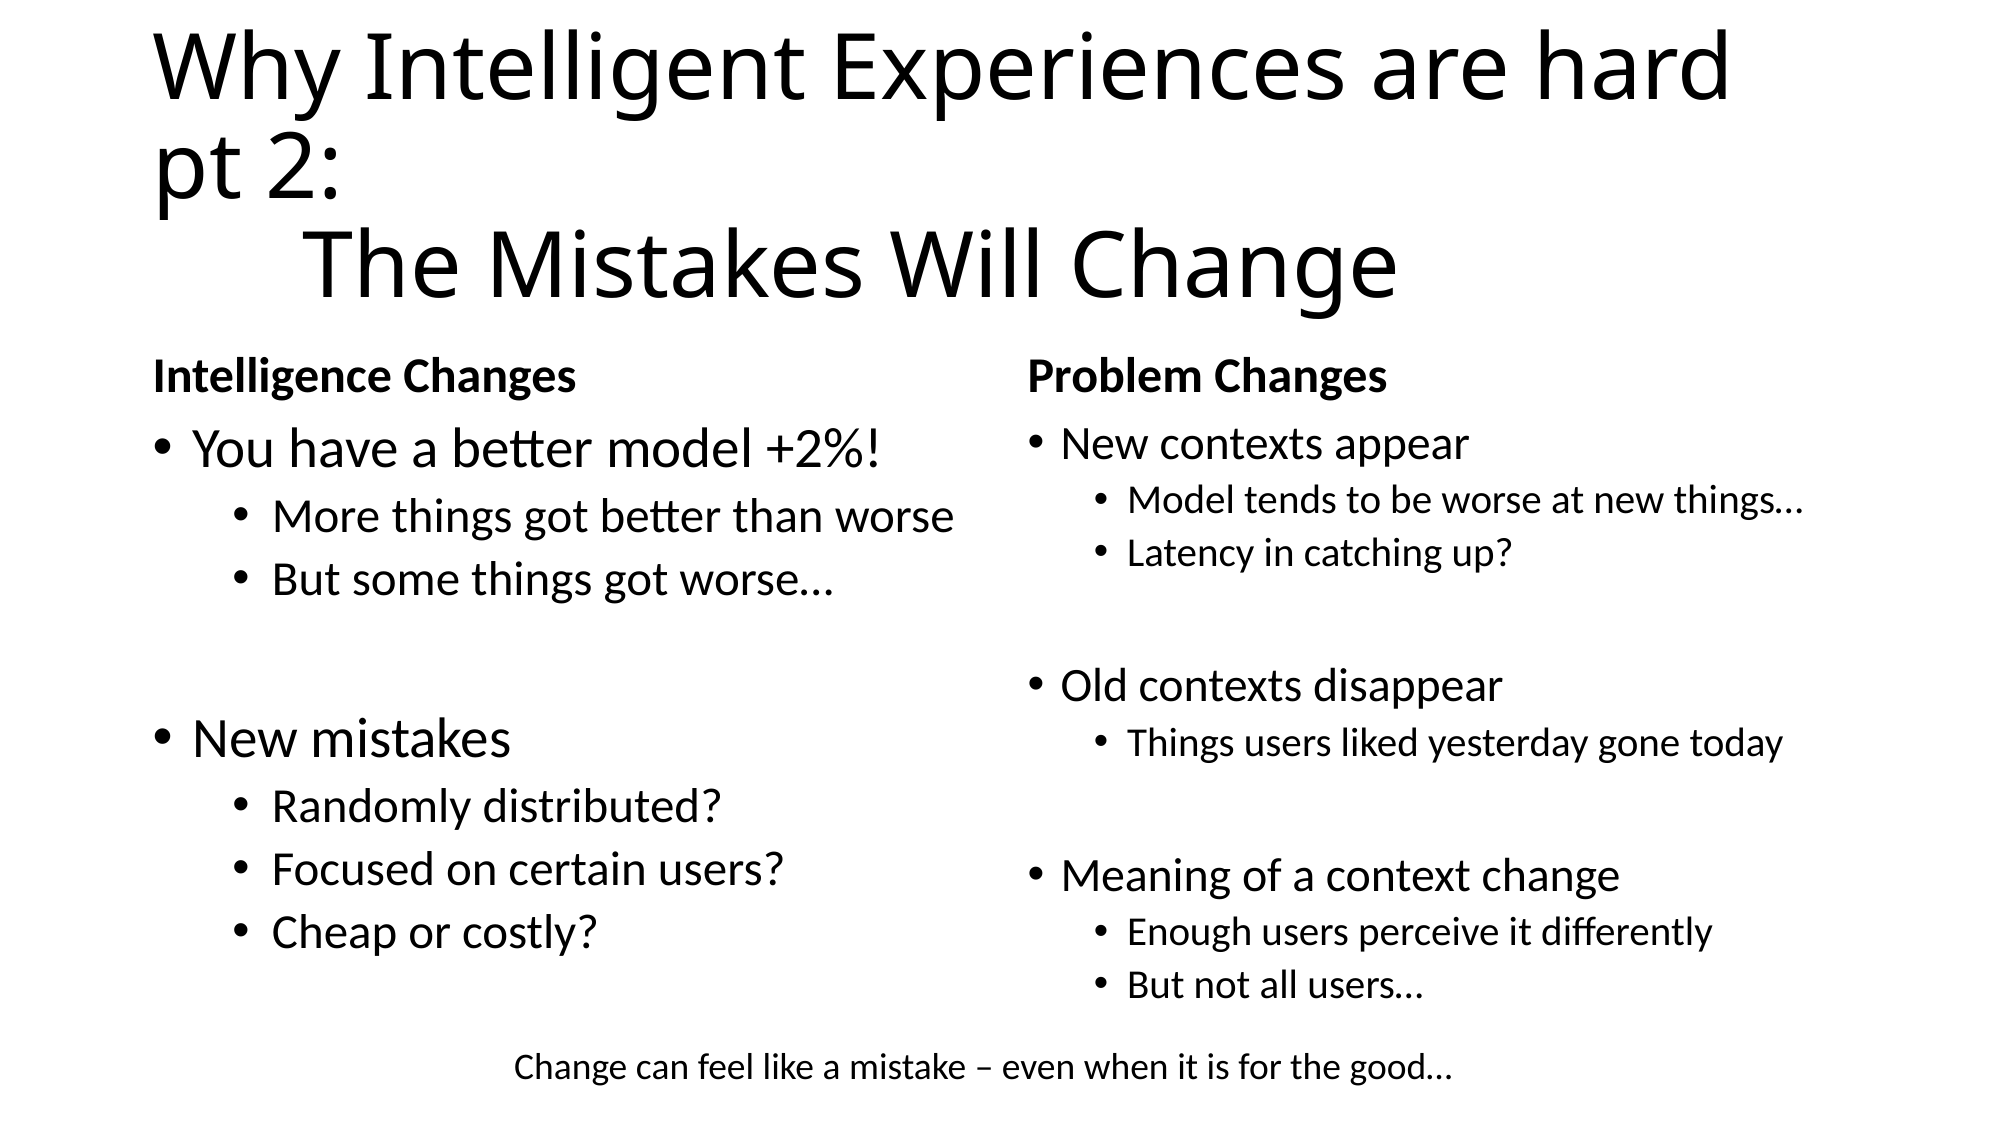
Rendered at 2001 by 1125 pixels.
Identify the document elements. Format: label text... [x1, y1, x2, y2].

list New contexts appear Model tends to be worse at new things… Latency in catching up? Old contexts disappear Things users liked yesterday gone today Meaning of a context change Enough users perceive it differently But not all users… [1012, 410, 2000, 1016]
list Intelligence Changes [137, 275, 984, 410]
list You have a better model +2%! More things got better than worse But some things got worse… New mistakes Randomly distributed? Focused on certain users? Cheap or costly? [137, 410, 984, 1016]
list Problem Changes [1012, 275, 1863, 410]
title Why Intelligent Experiences are hard pt 2: The Mistakes Will Change [137, 59, 1863, 278]
text_box Change can feel like a mistake – even when it is for the good… [499, 1034, 1469, 1095]
